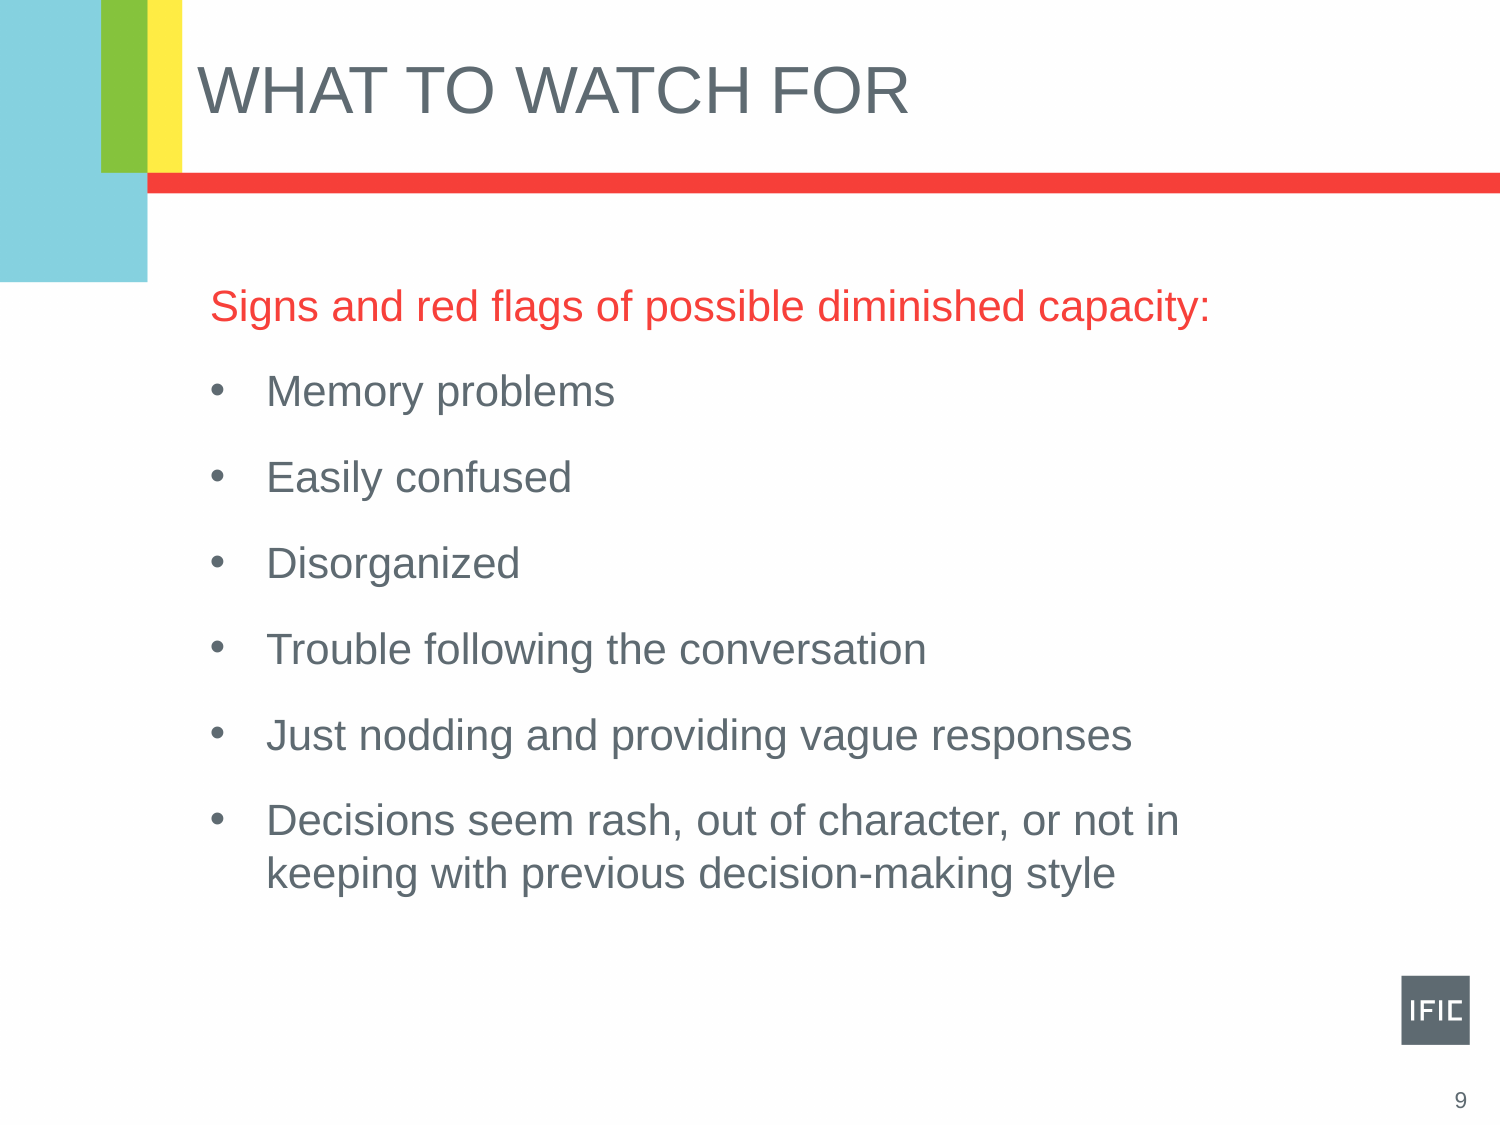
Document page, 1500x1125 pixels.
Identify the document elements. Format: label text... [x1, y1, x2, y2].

picture [0, 0, 1500, 1125]
slide_number 9 [1132, 1069, 1483, 1125]
title What to watch for [183, 0, 1425, 173]
list Signs and red flags of possible diminished capacity: Memory problems Easily confused Disorganized Trouble following the conversation Just nodding and providing vague responses Decisions seem rash, out of character, or not in keeping with previous decision-making style [194, 269, 1353, 965]
